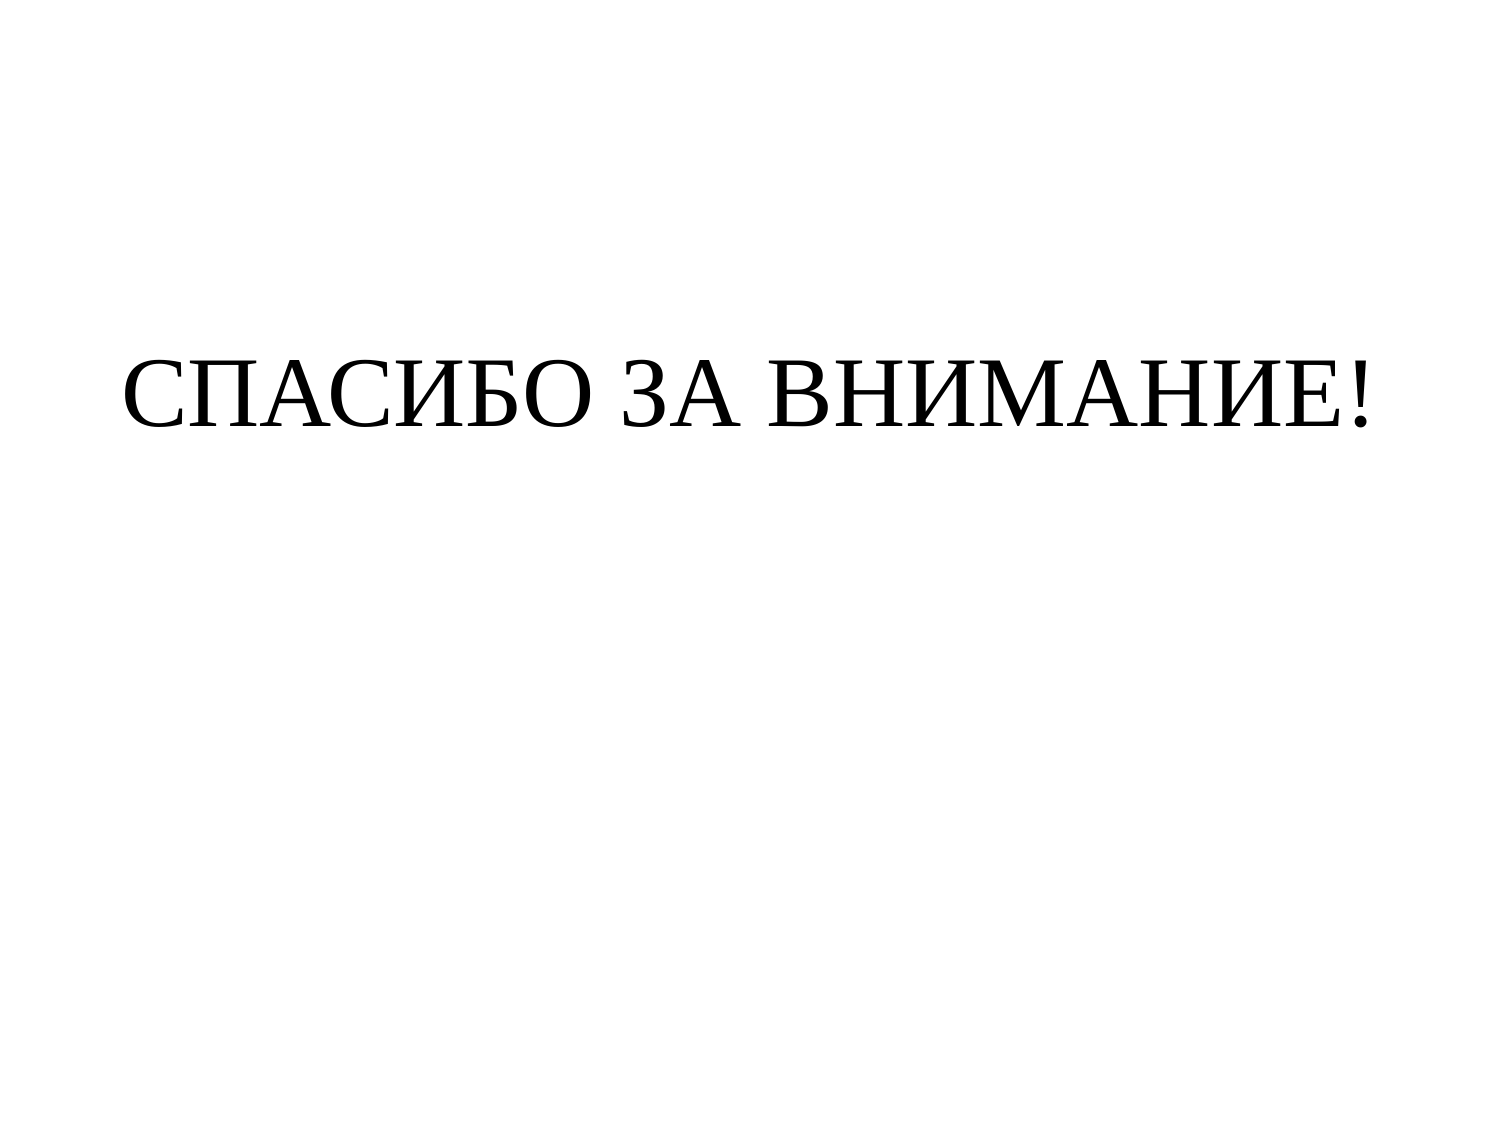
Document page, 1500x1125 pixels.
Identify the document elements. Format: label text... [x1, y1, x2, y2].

list СПАСИБО ЗА ВНИМАНИЕ! [75, 125, 1425, 1005]
